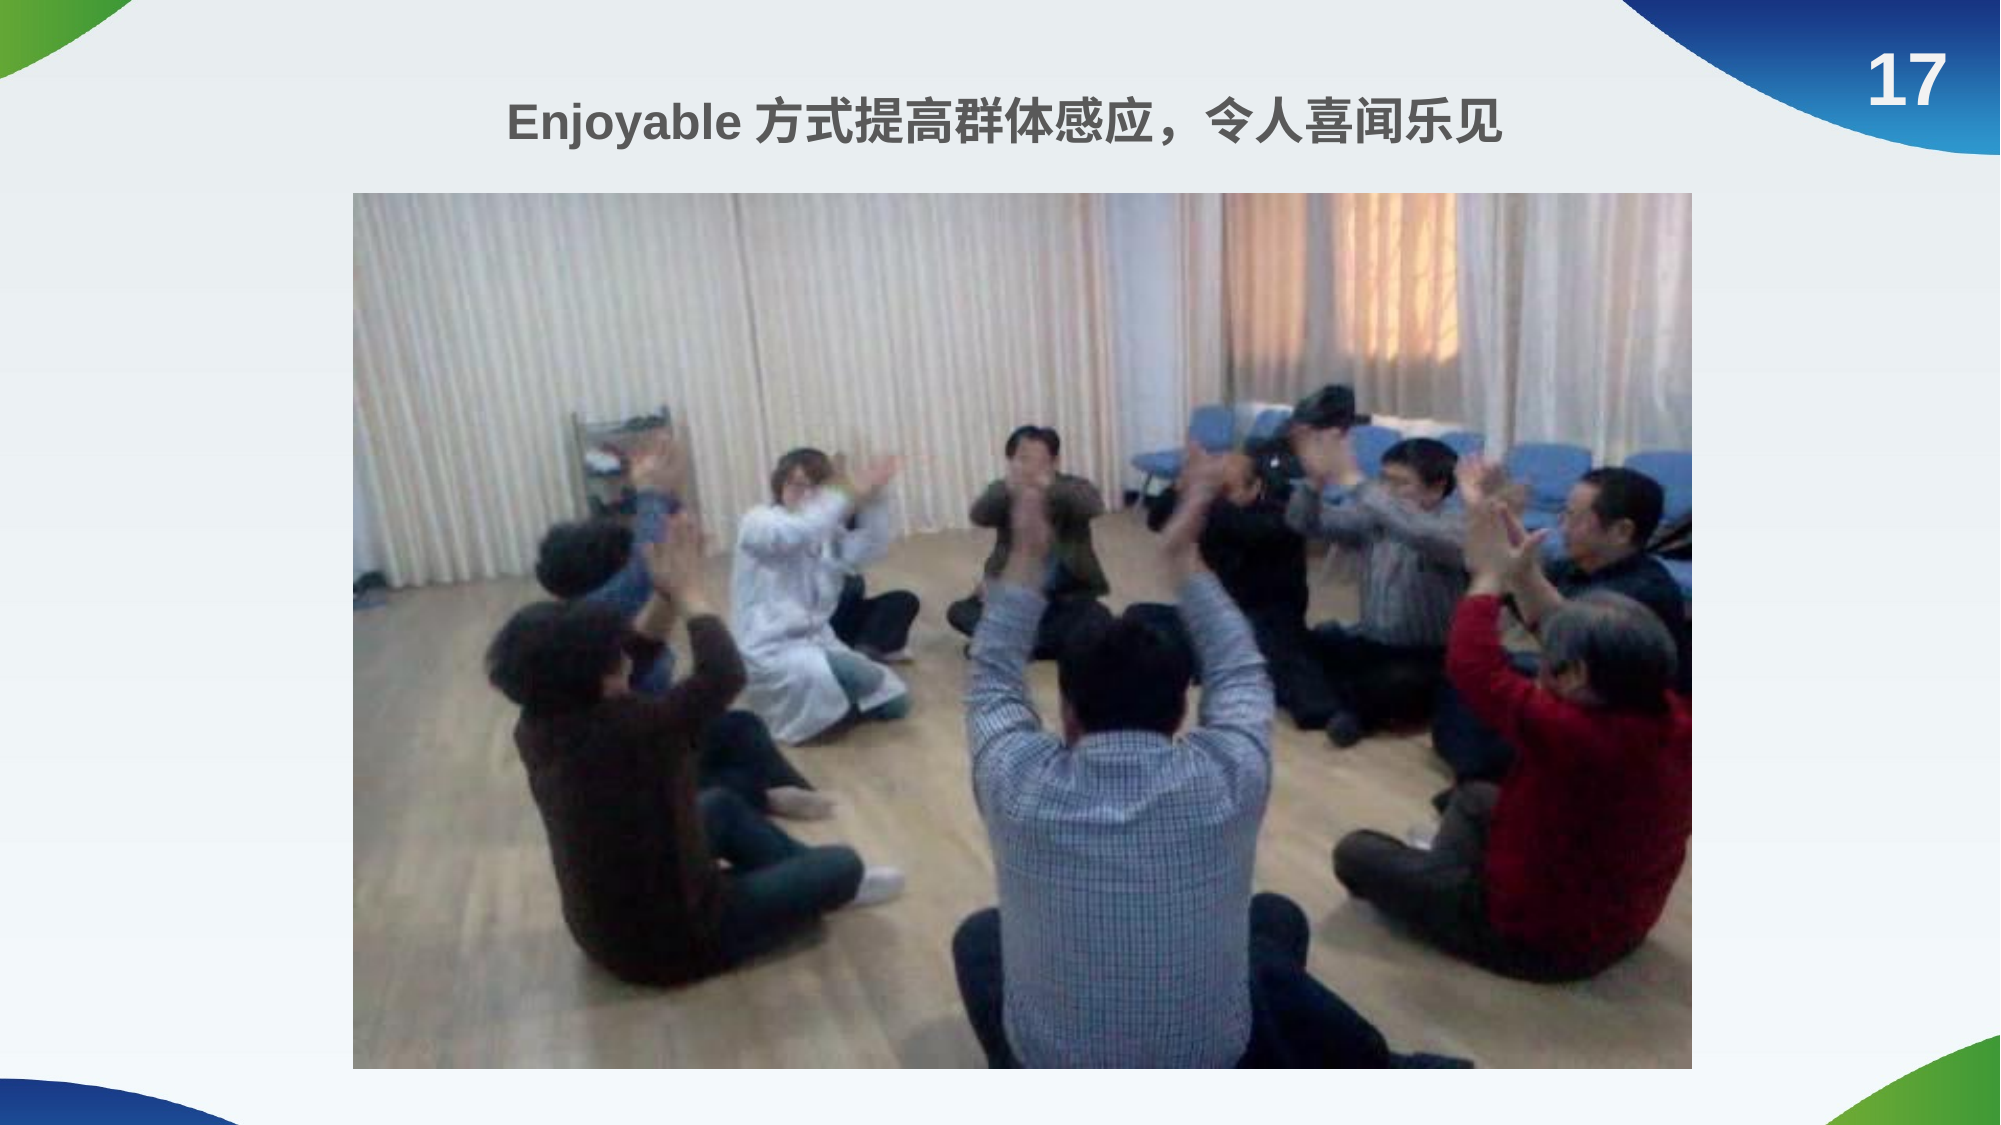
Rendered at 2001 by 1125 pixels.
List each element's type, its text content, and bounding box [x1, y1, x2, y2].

text_box Enjoyable方式提高群体感应，令人喜闻乐见 [0, 81, 1997, 157]
slide_number 17 [1857, 22, 1959, 124]
picture [0, 0, 2000, 1125]
